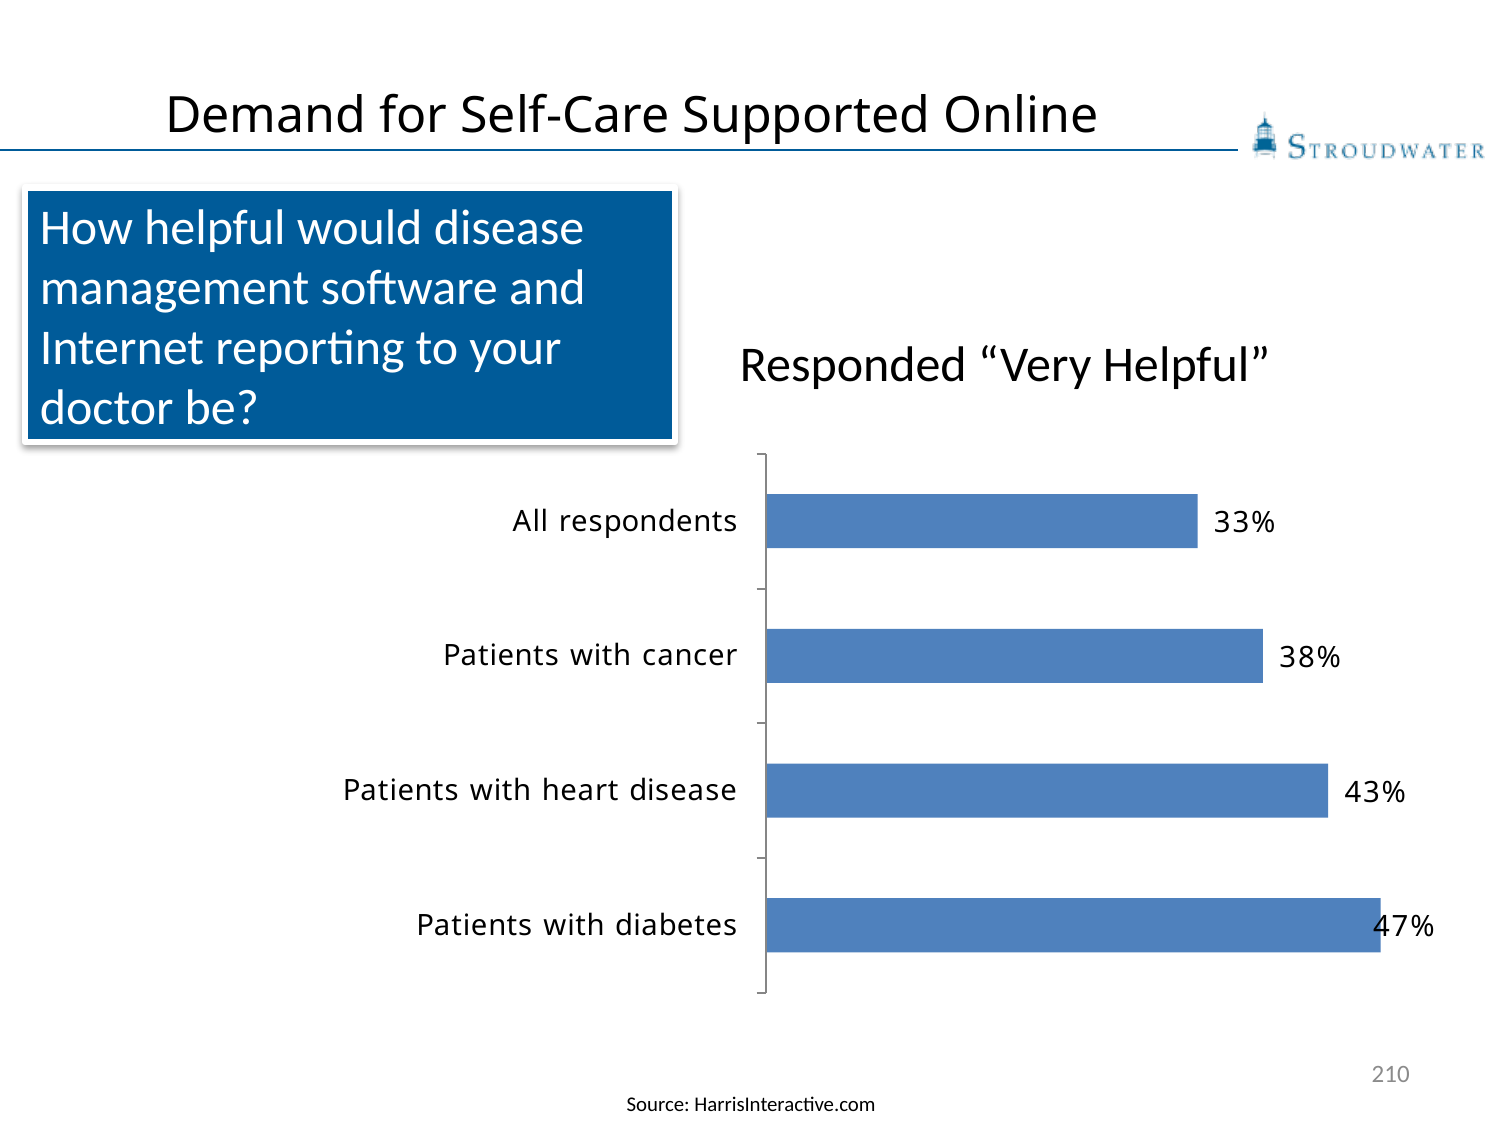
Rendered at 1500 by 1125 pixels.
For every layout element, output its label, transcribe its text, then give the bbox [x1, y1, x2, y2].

title Demand for Self-Care Supported Online [150, 75, 1250, 150]
picture [1250, 110, 1488, 163]
slide_number 210 [1074, 1042, 1425, 1103]
text_box Source: HarrisInteractive.com [257, 1083, 1245, 1124]
text_box Responded “Very Helpful” [724, 323, 1304, 399]
picture [324, 422, 1451, 1024]
text_box How helpful would disease management software and Internet reporting to your doctor be? [22, 184, 678, 445]
